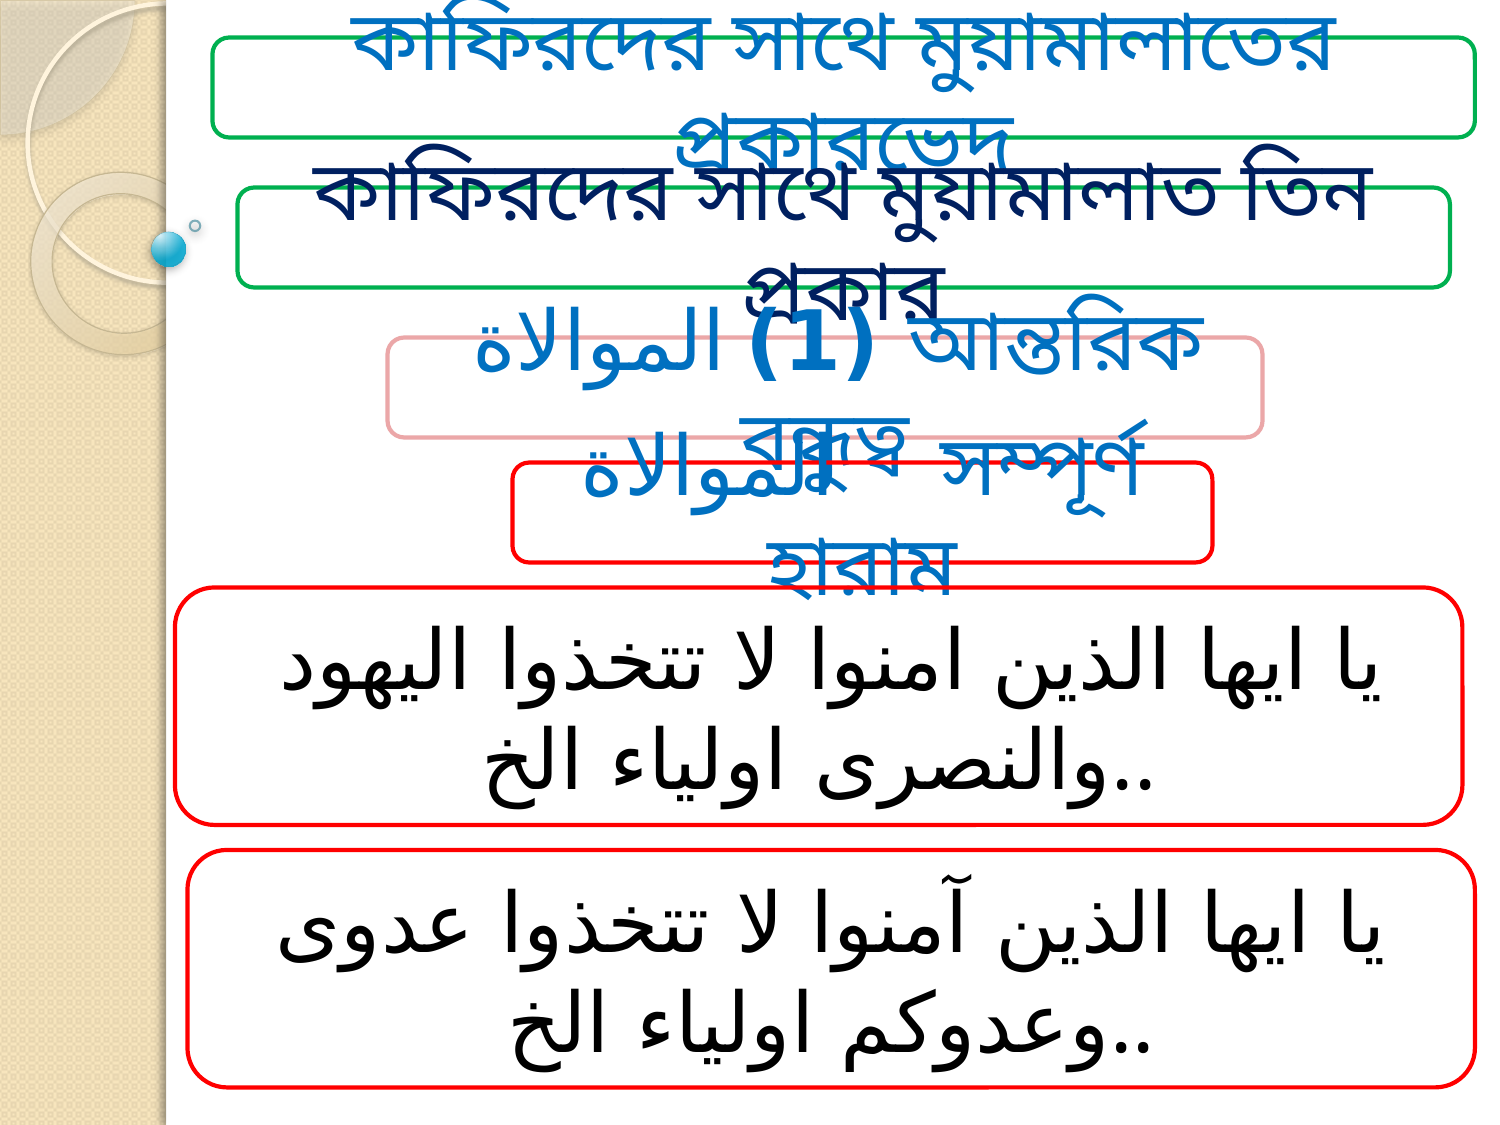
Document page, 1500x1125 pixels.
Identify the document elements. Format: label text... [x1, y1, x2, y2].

text_box কাফিরদের সাথে মুয়ামালাতের প্রকারভেদ [210, 35, 1477, 140]
text_box الموالاة (1)আন্তরিক বন্ধুত্ব [385, 335, 1265, 440]
text_box يا ايها الذين امنوا لا تتخذوا اليهود والنصرى اولياء الخ.. [172, 585, 1465, 828]
text_box কাফিরদের সাথে মুয়ামালাত তিন প্রকার [235, 185, 1453, 290]
text_box يا ايها الذين آمنوا لا تتخذوا عدوى وعدوكم اولياء الخ.. [185, 847, 1478, 1090]
text_box الموالاة সম্পূর্ণ হারাম [510, 460, 1215, 565]
